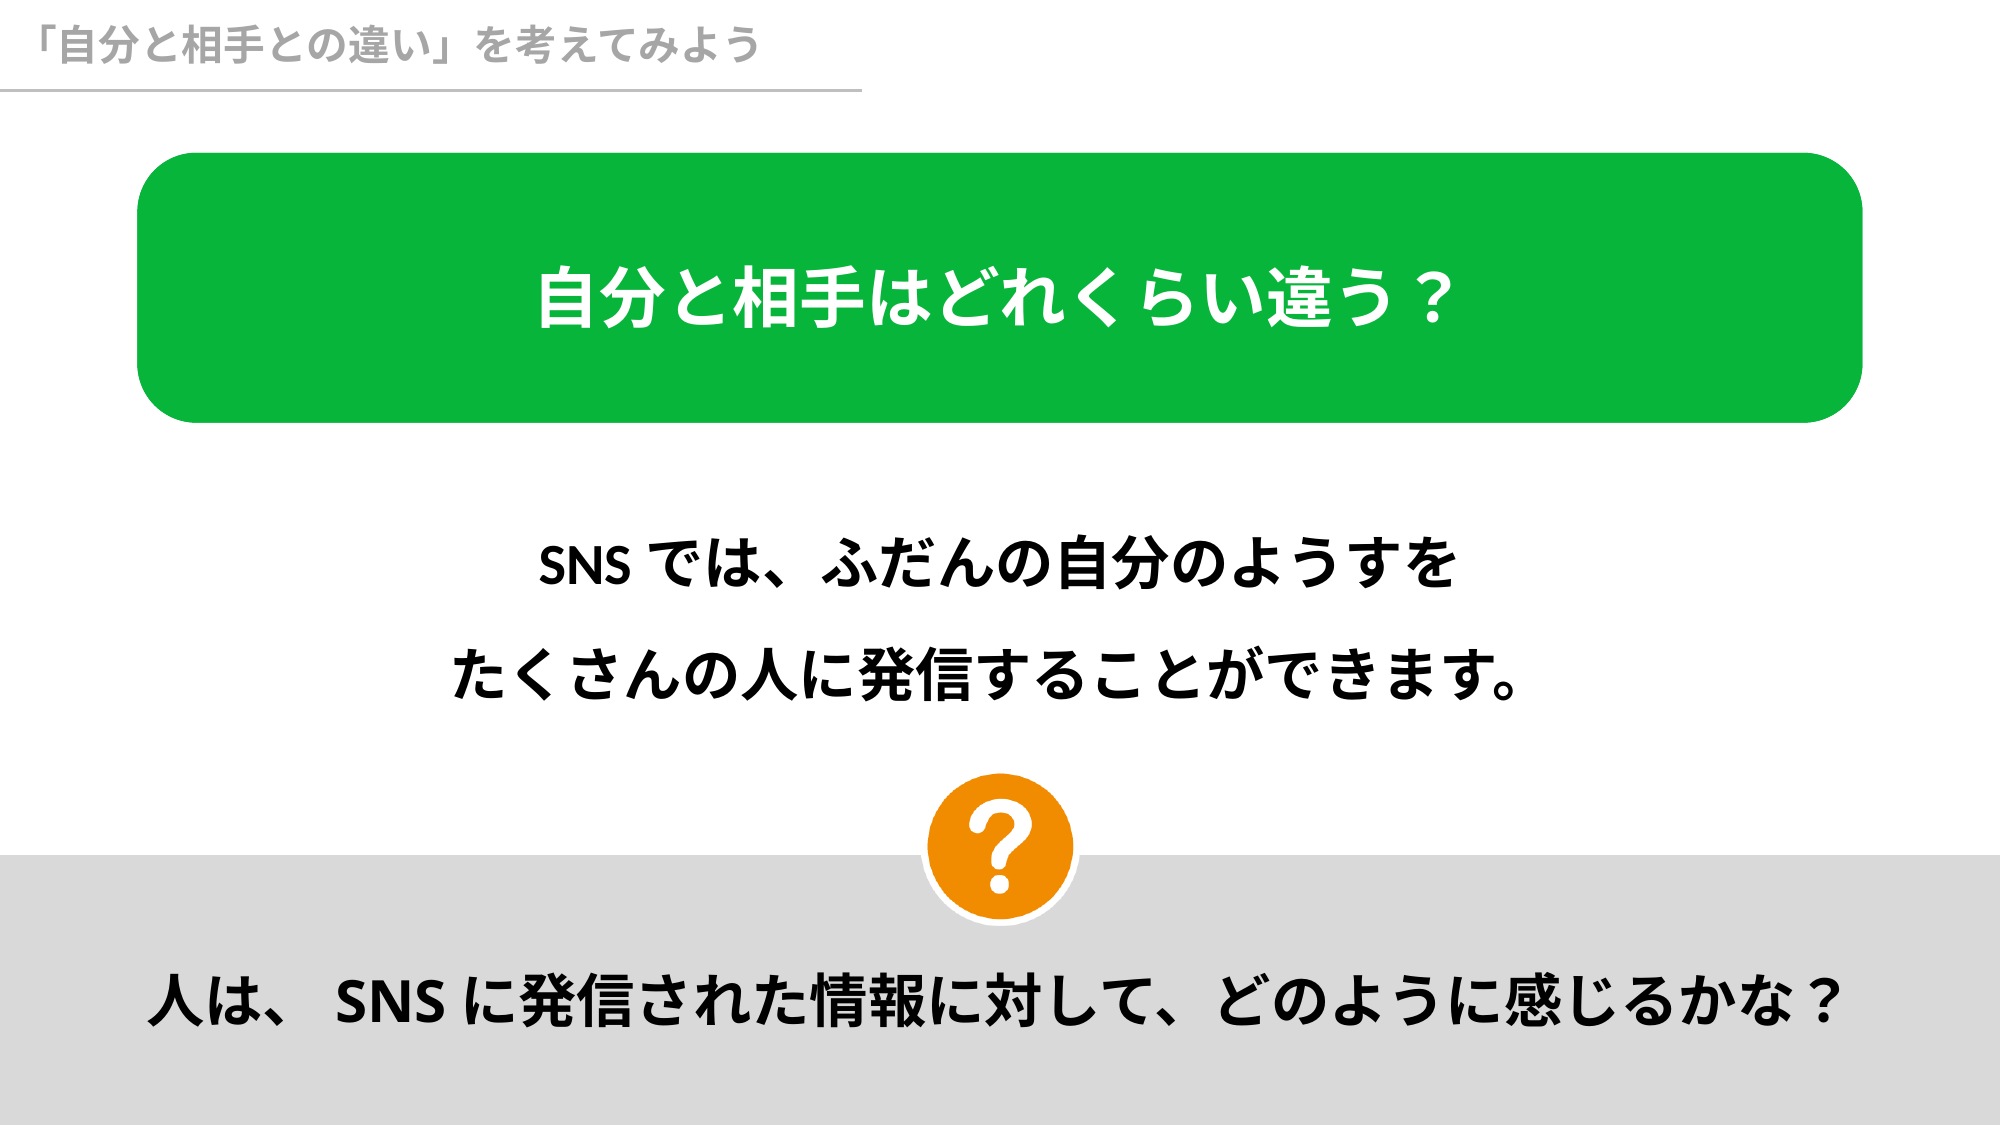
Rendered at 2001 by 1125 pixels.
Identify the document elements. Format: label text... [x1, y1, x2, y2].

text_box 人は、SNSに発信された情報に対して、どのように感じるかな？ [0, 855, 2000, 1125]
picture [888, 734, 1112, 958]
text_box 自分と相手はどれくらい違う？ [136, 151, 1864, 424]
title 「自分と相手との違い」を考えてみよう [0, 3, 1725, 91]
list SNSでは、ふだんの自分のようすを たくさんの人に発信することができます。 [137, 497, 1863, 855]
